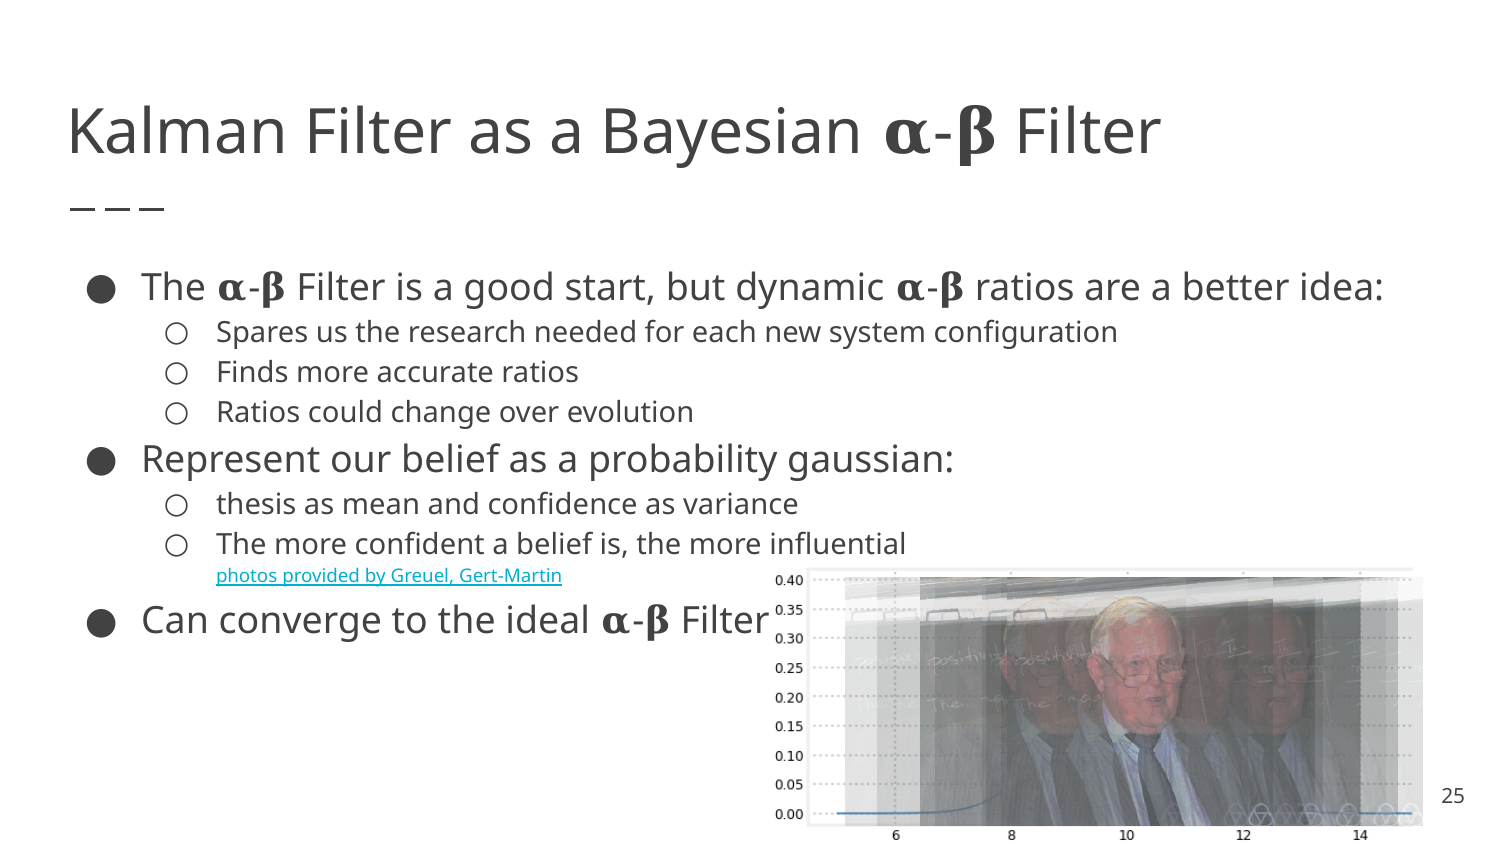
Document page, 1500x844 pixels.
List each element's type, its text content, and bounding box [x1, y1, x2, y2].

picture [759, 560, 1413, 843]
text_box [844, 577, 1424, 826]
title Kalman Filter as a Bayesian 𝛂-𝛃 Filter [51, 61, 1449, 182]
slide_number 25 [1427, 764, 1480, 830]
list The 𝛂-𝛃 Filter is a good start, but dynamic 𝛂-𝛃 ratios are a better idea: Spares us the research needed for each new system configuration Finds more accurate ratios Ratios could change over evolution Represent our belief as a probability gaussian: thesis as mean and confidence as variance The more confident a belief is, the more influential photos provided by Greuel, Gert-Martin Can converge to the ideal 𝛂-𝛃 Filter [51, 240, 1449, 750]
